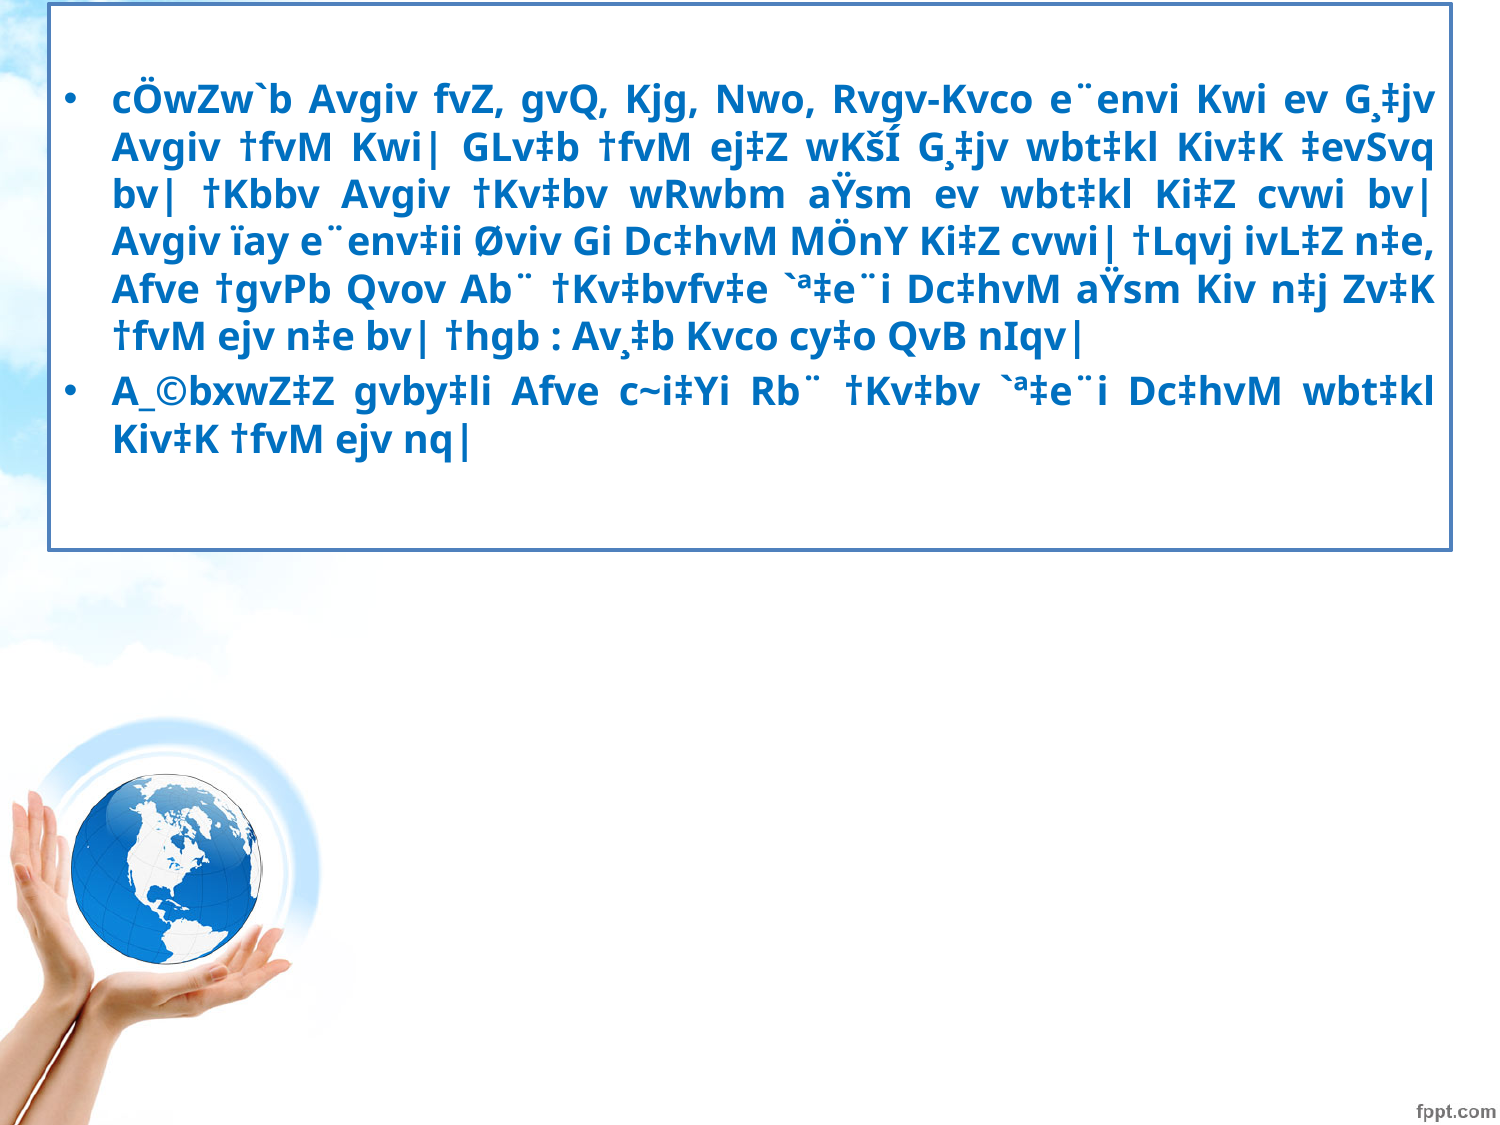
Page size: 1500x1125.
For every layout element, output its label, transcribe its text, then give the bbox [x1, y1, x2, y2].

picture [0, 0, 1500, 1125]
list cÖwZw`b Avgiv fvZ, gvQ, Kjg, Nwo, Rvgv-Kvco e¨envi Kwi ev G¸‡jv Avgiv †fvM Kwi| GLv‡b †fvM ej‡Z wKšÍ G¸‡jv wbt‡kl Kiv‡K ‡evSvq bv| †Kbbv Avgiv †Kv‡bv wRwbm aŸsm ev wbt‡kl Ki‡Z cvwi bv| Avgiv ïay e¨env‡ii Øviv Gi Dc‡hvM MÖnY Ki‡Z cvwi| †Lqvj ivL‡Z n‡e, Afve †gvPb Qvov Ab¨ †Kv‡bvfv‡e `ª‡e¨i Dc‡hvM aŸsm Kiv n‡j Zv‡K †fvM ejv n‡e bv| †hgb : Av¸‡b Kvco cy‡o QvB nIqv| A_©bxwZ‡Z gvby‡li Afve c~i‡Yi Rb¨ †Kv‡bv `ª‡e¨i Dc‡hvM wbt‡kl Kiv‡K †fvM ejv nq| [47, 2, 1453, 552]
